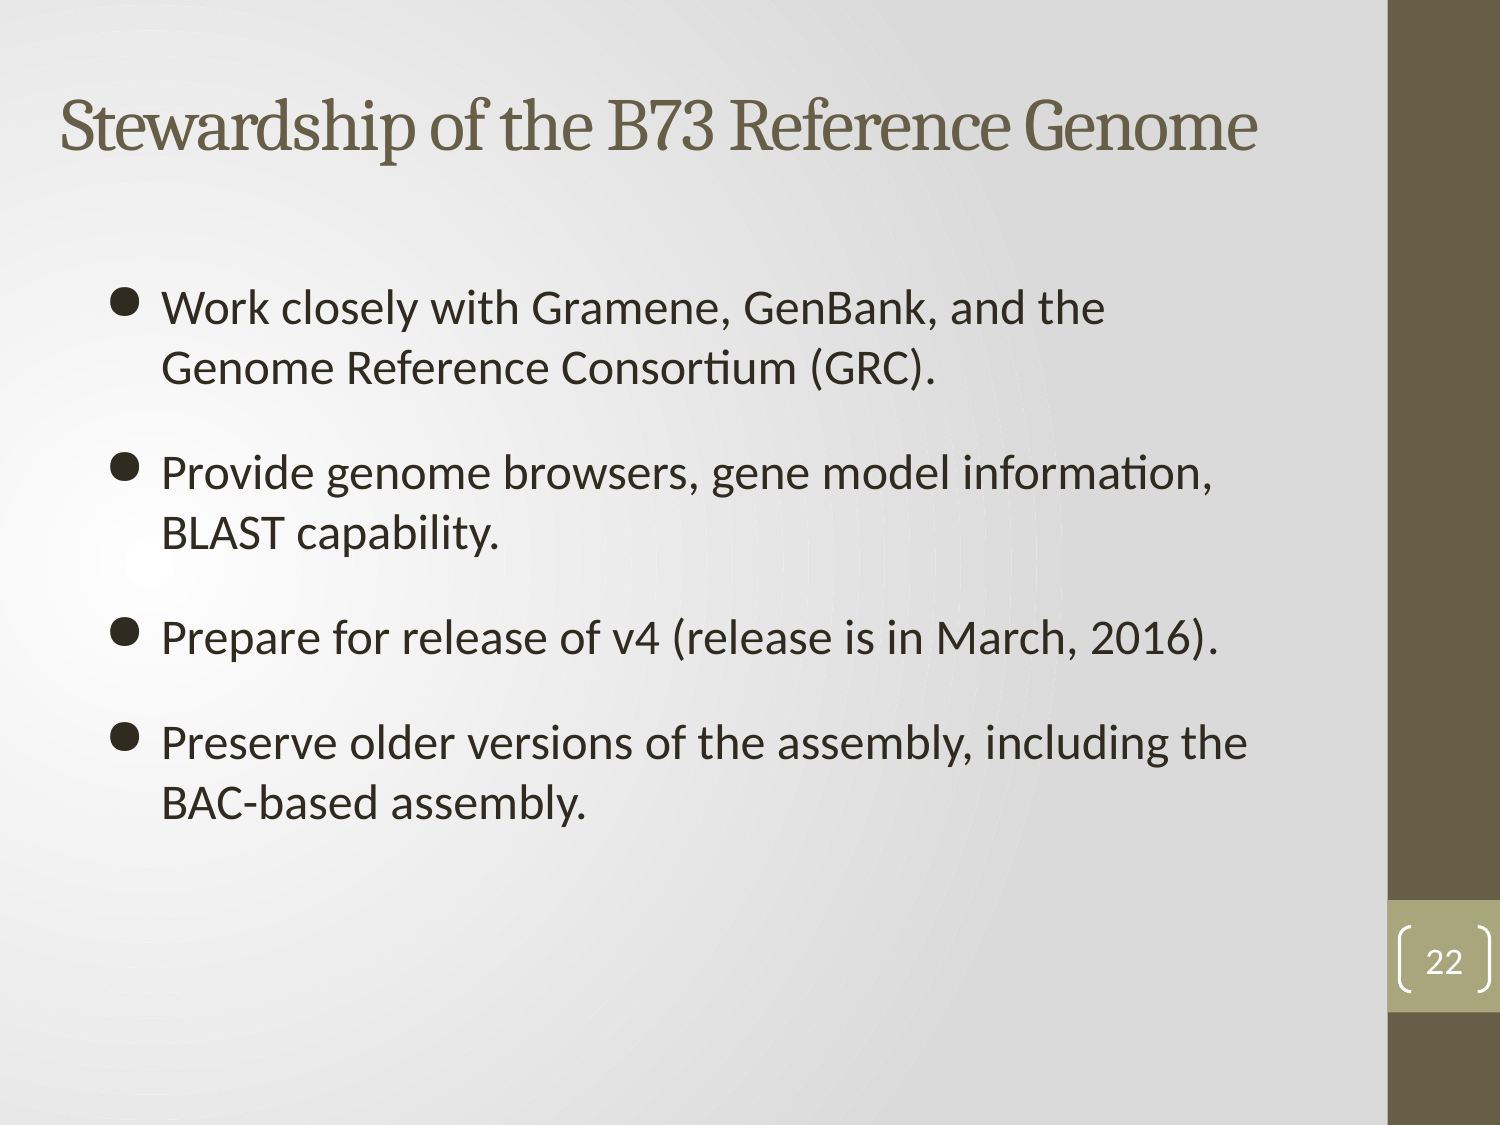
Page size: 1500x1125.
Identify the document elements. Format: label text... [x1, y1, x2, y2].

text_box Stewardship of the B73 Reference Genome [46, 27, 1375, 215]
text_box Work closely with Gramene, GenBank, and the Genome Reference Consortium (GRC). Provide genome browsers, gene model information, BLAST capability. Prepare for release of v4 (release is in March, 2016). Preserve older versions of the assembly, including the BAC-based assembly. [71, 215, 1284, 927]
slide_number 22 [1397, 925, 1492, 994]
